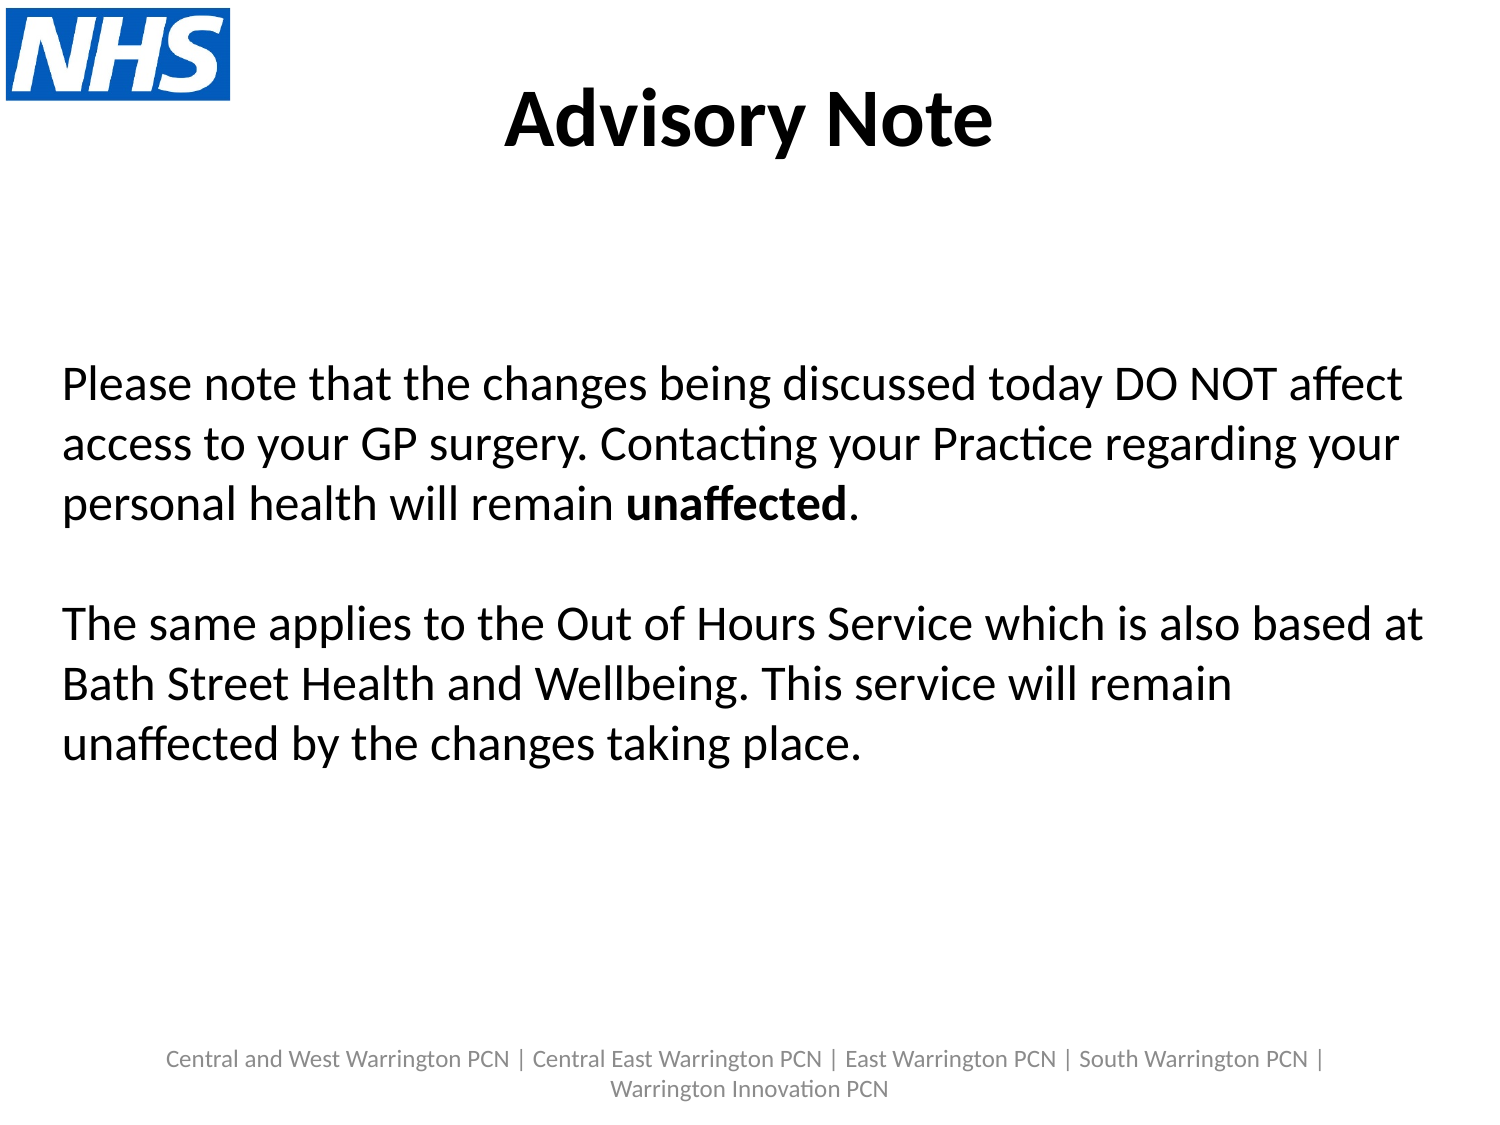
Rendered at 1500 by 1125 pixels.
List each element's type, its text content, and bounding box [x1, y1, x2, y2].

text_box Please note that the changes being discussed today DO NOT affect access to your GP surgery. Contacting your Practice regarding your personal health will remain unaffected. The same applies to the Out of Hours Service which is also based at Bath Street Health and Wellbeing. This service will remain unaffected by the changes taking place. [47, 342, 1453, 778]
footer Central and West Warrington PCN | Central East Warrington PCN | East Warrington PCN | South Warrington PCN | Warrington Innovation PCN [29, 1042, 1471, 1103]
title Advisory Note [75, 19, 1425, 207]
picture [5, 6, 231, 102]
